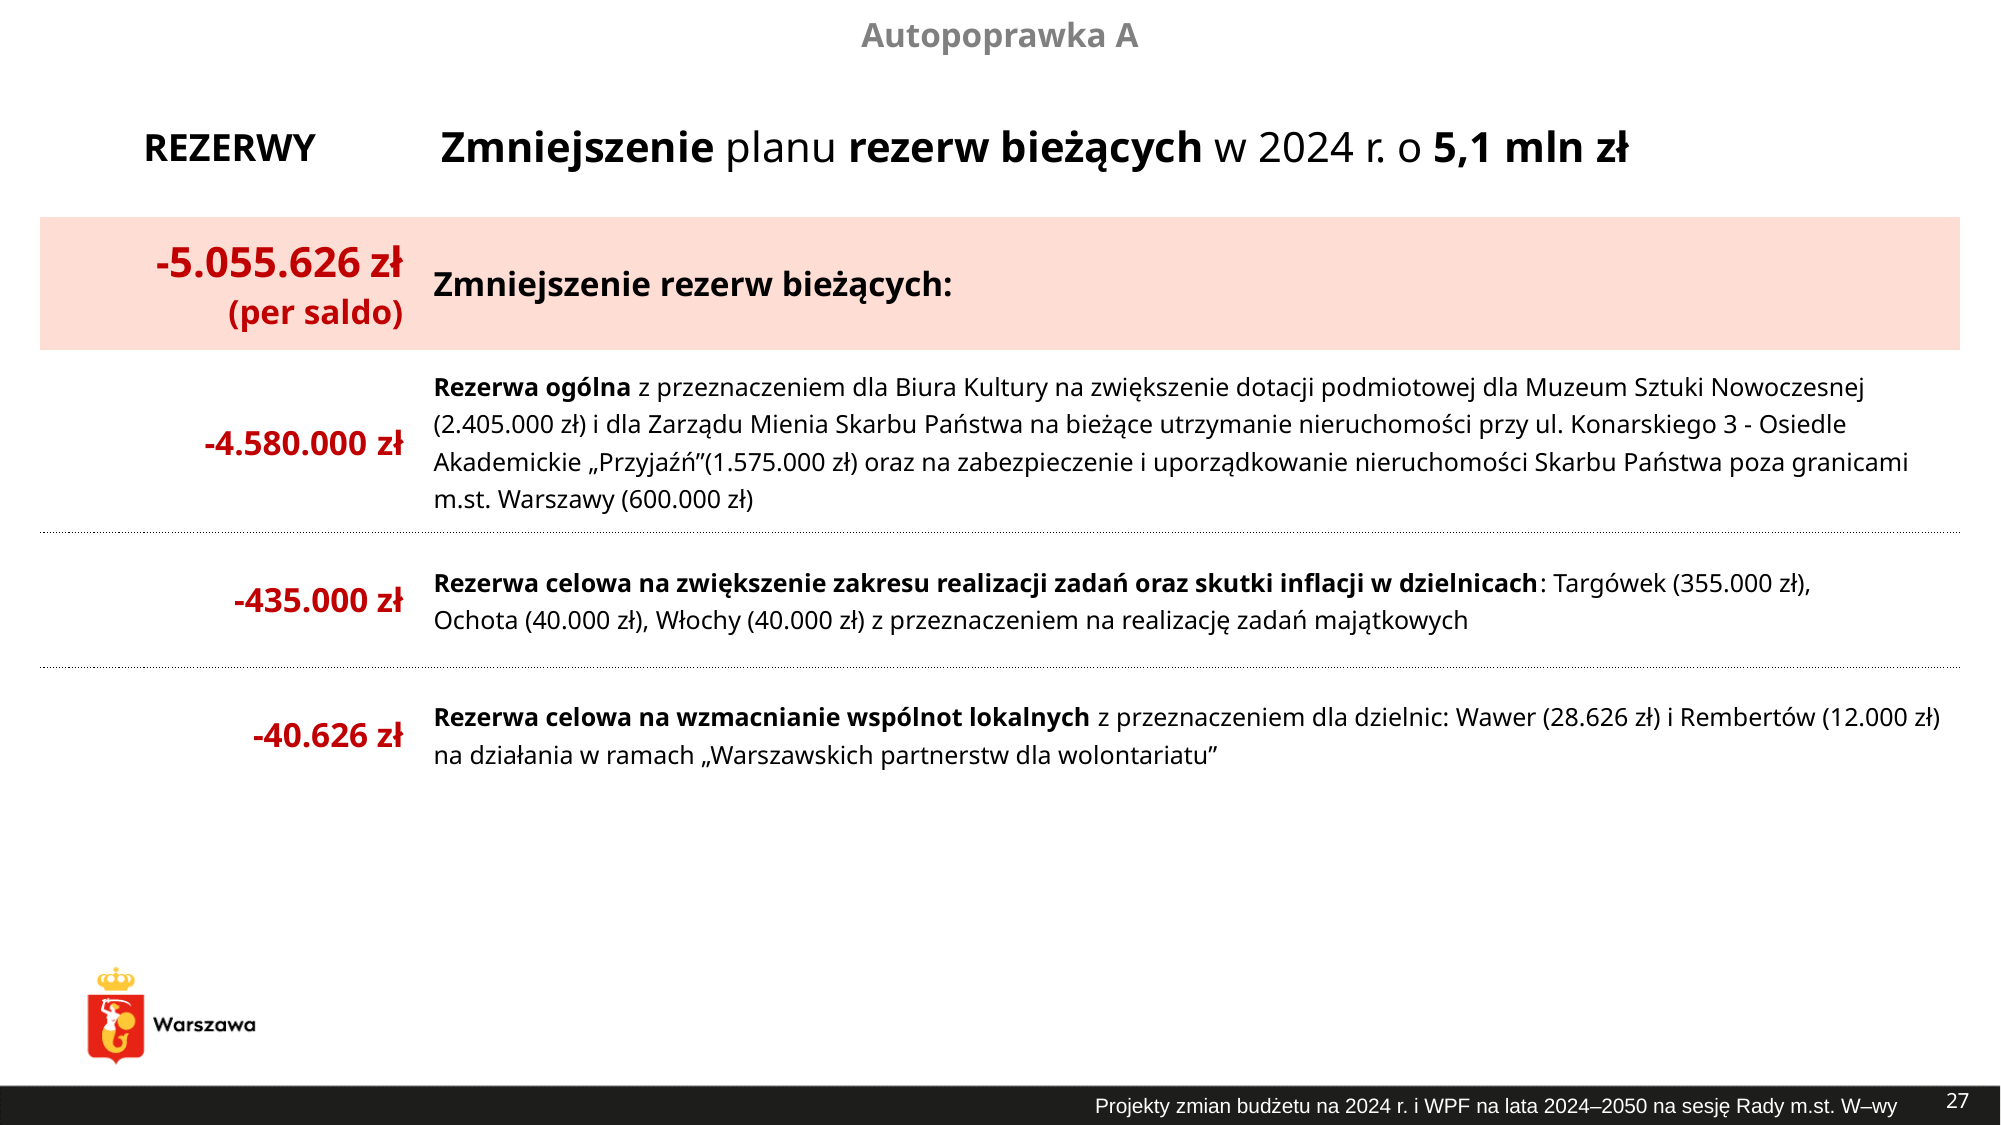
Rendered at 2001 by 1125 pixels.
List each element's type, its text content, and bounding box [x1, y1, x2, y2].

text_box REZERWY [87, 103, 373, 195]
footer Projekty zmian budżetu na 2024 r. i WPF na lata 2024–2050 na sesję Rady m.st. W–wy [924, 1083, 1913, 1125]
text_box Autopoprawka A [291, 6, 1709, 62]
table_header Zmniejszenie rezerw bieżących: [419, 217, 1960, 350]
table_cell -4.580.000 zł [40, 350, 419, 532]
table_cell Rezerwa celowa na wzmacnianie wspólnot lokalnych z przeznaczeniem dla dzielnic: Wawer (28.626 zł) i Rembertów (12.000 zł) na działania w ramach „Warszawskich partnerstw dla wolontariatu” [419, 667, 1960, 801]
table_cell -435.000 zł [40, 532, 419, 667]
table_cell -40.626 zł [40, 667, 419, 801]
title Zmniejszenie planu rezerw bieżących w 2024 r. o 5,1 mln zł [426, 88, 1875, 211]
slide_number 27 [1915, 1081, 2000, 1124]
table_header -5.055.626 zł (per saldo) [40, 217, 419, 350]
table_cell Rezerwa ogólna z przeznaczeniem dla Biura Kultury na zwiększenie dotacji podmiotowej dla Muzeum Sztuki Nowoczesnej (2.405.000 zł) i dla Zarządu Mienia Skarbu Państwa na bieżące utrzymanie nieruchomości przy ul. Konarskiego 3 - Osiedle Akademickie „Przyjaźń”(1.575.000 zł) oraz na zabezpieczenie i uporządkowanie nieruchomości Skarbu Państwa poza granicami m.st. Warszawy (600.000 zł) [419, 350, 1960, 532]
picture [0, 0, 2001, 1125]
table_cell Rezerwa celowa na zwiększenie zakresu realizacji zadań oraz skutki inflacji w dzielnicach: Targówek (355.000 zł), Ochota (40.000 zł), Włochy (40.000 zł) z przeznaczeniem na realizację zadań majątkowych [419, 532, 1960, 667]
